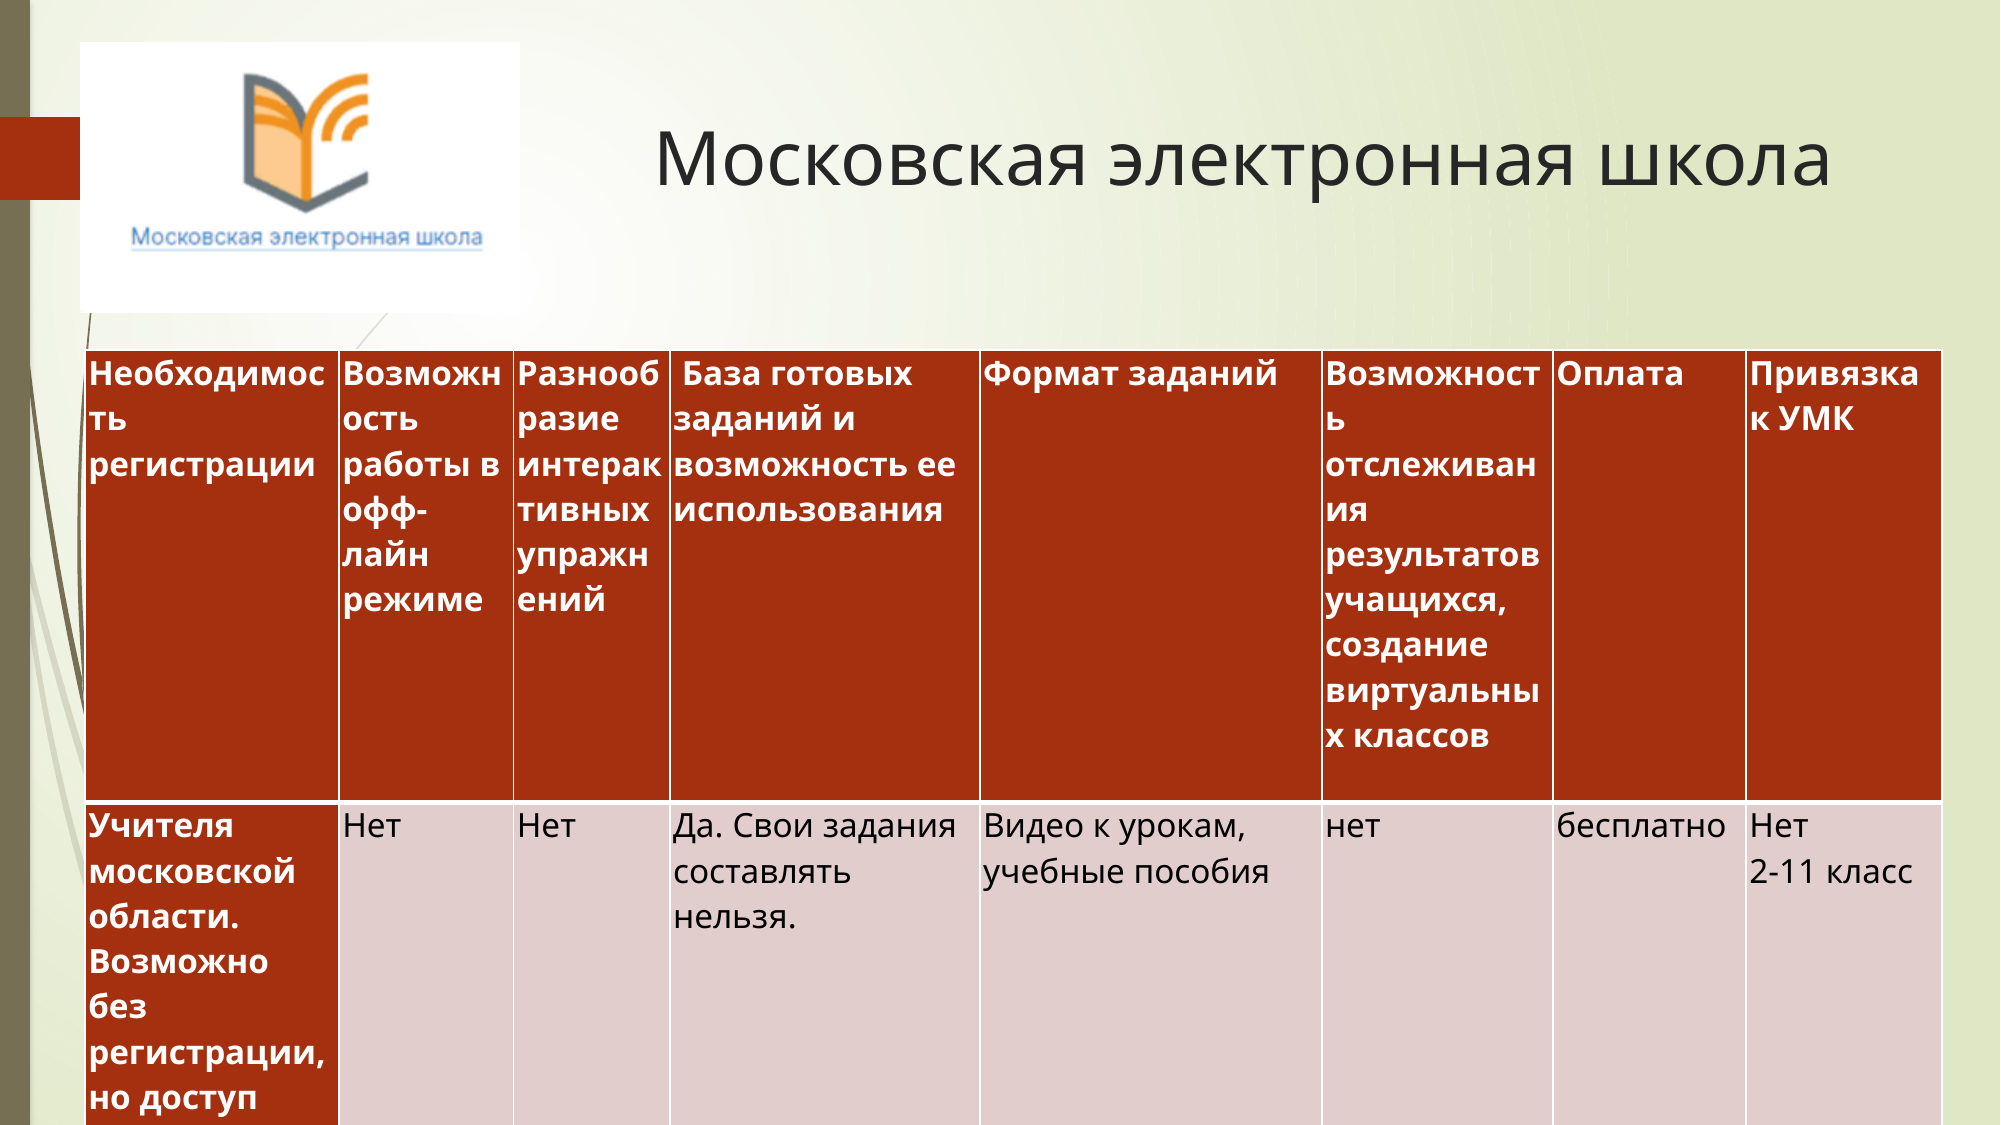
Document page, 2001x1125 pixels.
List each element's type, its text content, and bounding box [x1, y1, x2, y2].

table_header База готовых заданий и возможность ее использования [671, 351, 979, 800]
table_cell Да. Свои задания составлять нельзя. [671, 805, 979, 1125]
table_header Разнообразие интерактивных упражнений [514, 351, 669, 800]
table_header Возможность работы в офф-лайн режиме [340, 351, 513, 800]
table_header Привязка к УМК [1747, 351, 1941, 800]
table_cell бесплатно [1554, 805, 1745, 1125]
table_cell Видео к урокам, учебные пособия [981, 805, 1321, 1125]
table_header Возможность отслеживания результатов учащихся, создание виртуальных классов [1323, 351, 1552, 800]
title Московская электронная школа [600, 102, 1888, 313]
table_header Формат заданий [981, 351, 1321, 800]
table_header Оплата [1554, 351, 1745, 800]
table_cell Нет 2-11 класс [1747, 805, 1941, 1125]
table_cell Учителя московской области. Возможно без регистрации, но доступ только к видеоурокам [86, 805, 338, 1125]
table_header Необходимость регистрации [86, 351, 338, 800]
table_cell нет [1323, 805, 1552, 1125]
picture [80, 41, 520, 313]
table_cell Нет [514, 805, 669, 1125]
table_cell Нет [340, 805, 513, 1125]
